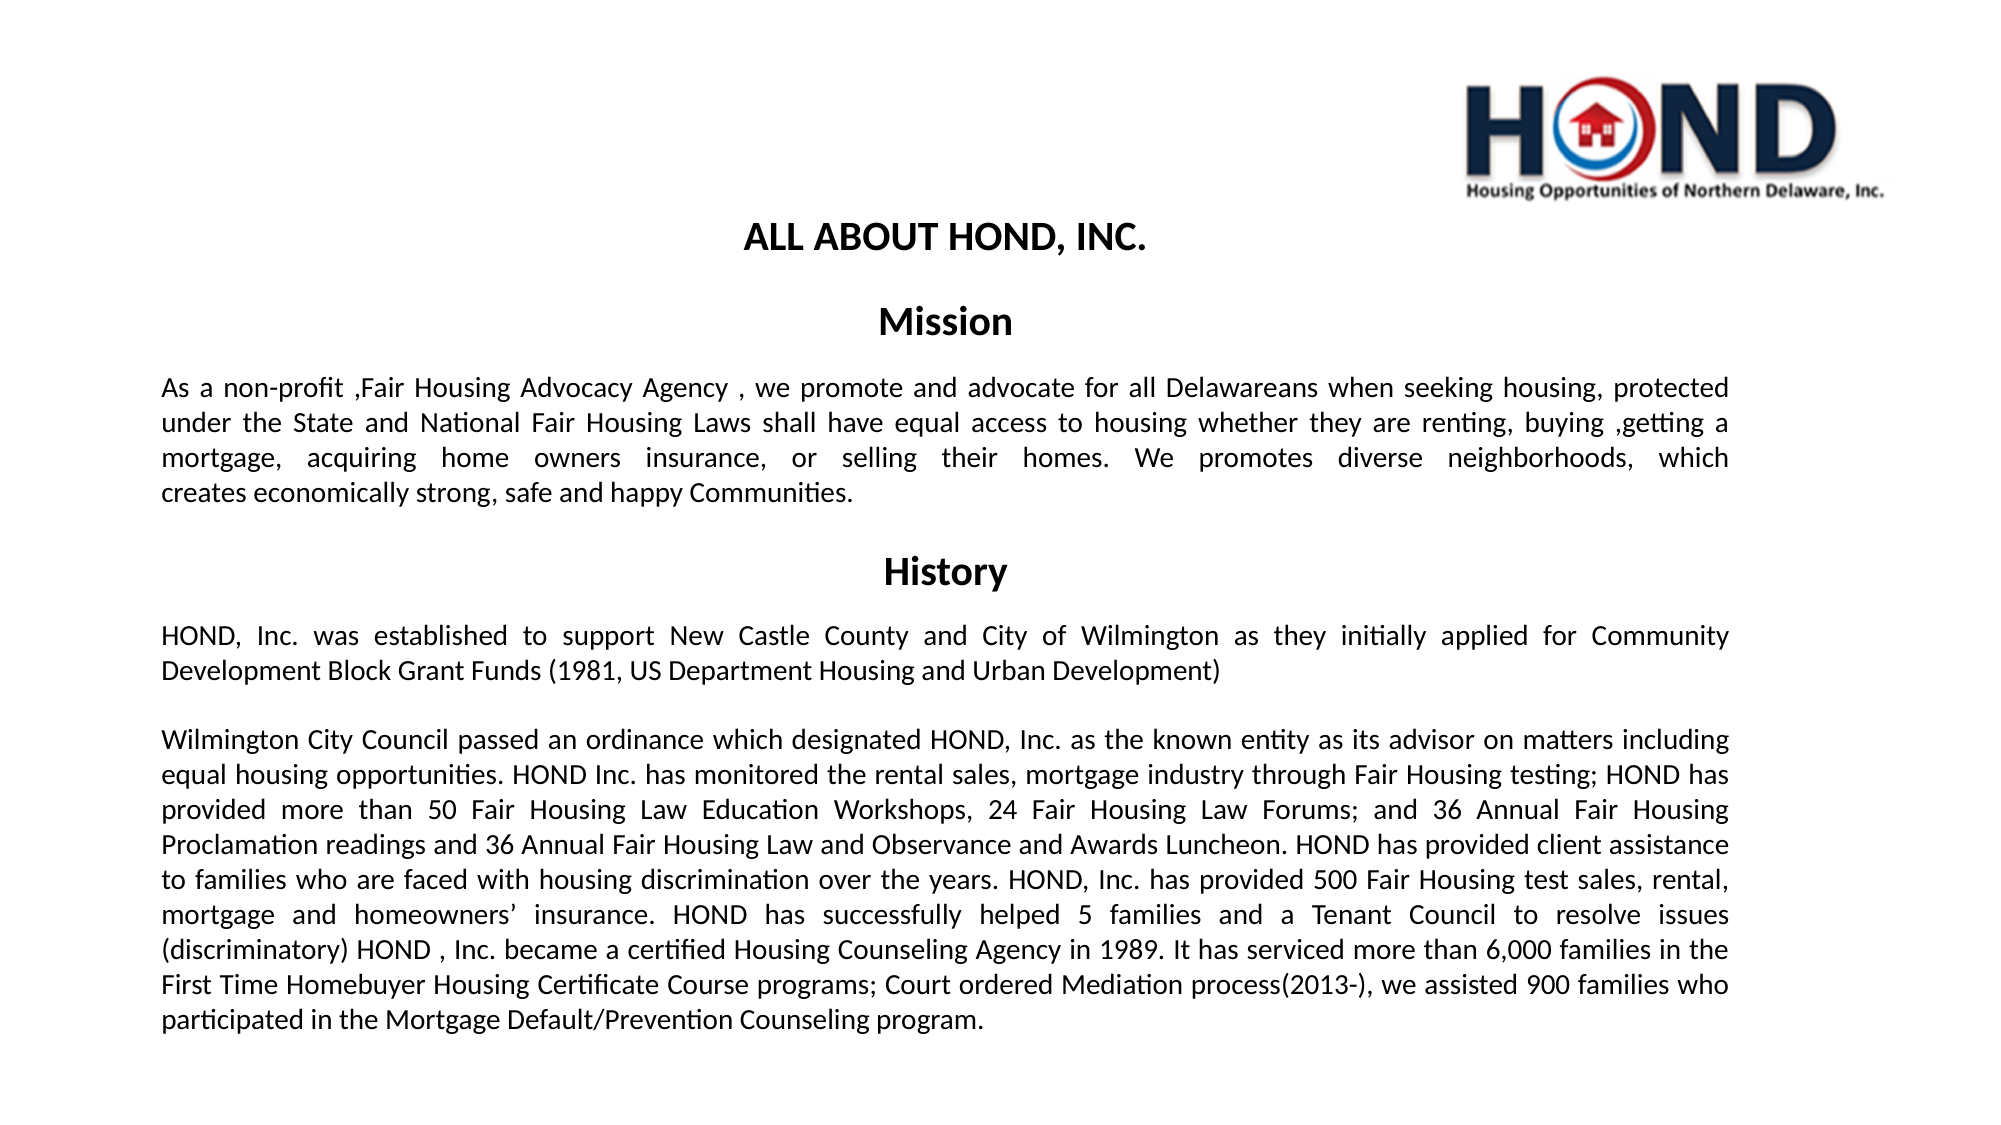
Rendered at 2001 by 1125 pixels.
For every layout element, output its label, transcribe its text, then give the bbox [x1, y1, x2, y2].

picture [1454, 74, 1895, 207]
text_box ALL ABOUT HOND, INC. Mission As a non-profit ,Fair Housing Advocacy Agency , we promote and advocate for all Delawareans when seeking housing, protected under the State and National Fair Housing Laws shall have equal access to housing whether they are renting, buying ,getting a mortgage, acquiring home owners insurance, or selling their homes. We promotes diverse neighborhoods, which creates economically strong, safe and happy Communities. History HOND, Inc. was established to support New Castle County and City of Wilmington as they initially applied for Community Development Block Grant Funds (1981, US Department Housing and Urban Development) Wilmington City Council passed an ordinance which designated HOND, Inc. as the known entity as its advisor on matters including equal housing opportunities. HOND Inc. has monitored the rental sales, mortgage industry through Fair Housing testing; HOND has provided more than 50 Fair Housing Law Education Workshops, 24 Fair Housing Law Forums; and 36 Annual Fair Housing Proclamation readings and 36 Annual Fair Housing Law and Observance and Awards Luncheon. HOND has provided client assistance to families who are faced with housing discrimination over the years. HOND, Inc. has provided 500 Fair Housing test sales, rental, mortgage and homeowners’ insurance. HOND has successfully helped 5 families and a Tenant Council to resolve issues (discriminatory) HOND , Inc. became a certified Housing Counseling Agency in 1989. It has serviced more than 6,000 families in the First Time Homebuyer Housing Certificate Course programs; Court ordered Mediation process(2013-), we assisted 900 families who participated in the Mortgage Default/Prevention Counseling program. [146, 201, 1746, 1043]
